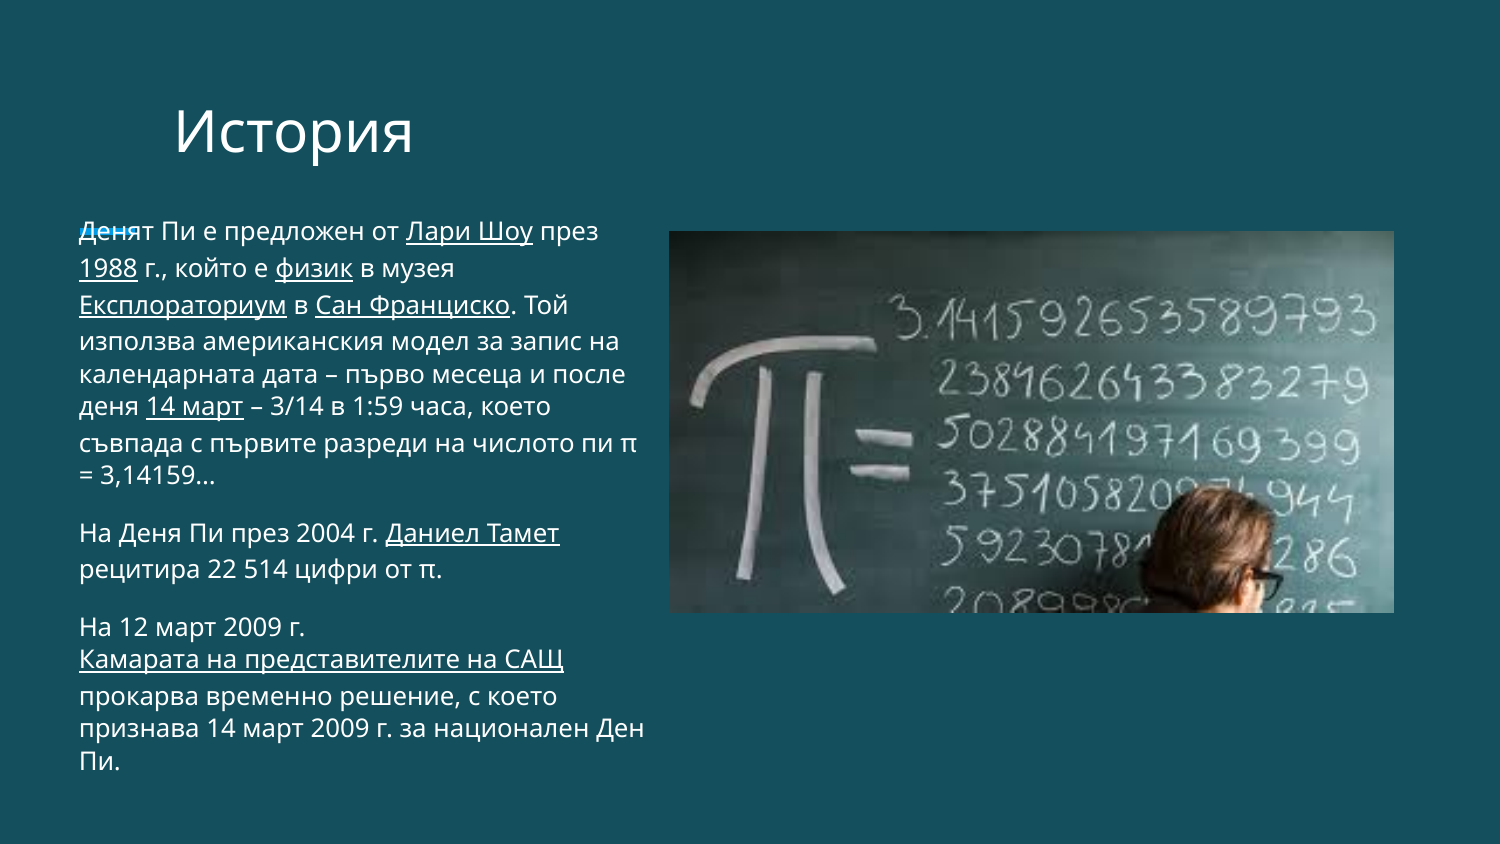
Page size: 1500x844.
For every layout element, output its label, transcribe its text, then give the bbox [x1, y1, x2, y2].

list Денят Пи е предложен от Лари Шоу през 1988 г., който е физик в музея Експлораториум в Сан Франциско. Той използва американския модел за запис на календарната дата – първо месеца и после деня 14 март – 3/14 в 1:59 часа, което съвпада с първите разреди на числото пи π = 3,14159… На Деня Пи през 2004 г. Даниел Тамет рецитира 22 514 цифри от π. На 12 март 2009 г. Камарата на представителите на САЩ прокарва временно решение, с което признава 14 март 2009 г. за национален Ден Пи. [63, 274, 670, 715]
picture [114, 228, 125, 235]
picture [668, 231, 1394, 613]
title История [63, 91, 525, 216]
picture [98, 228, 109, 235]
